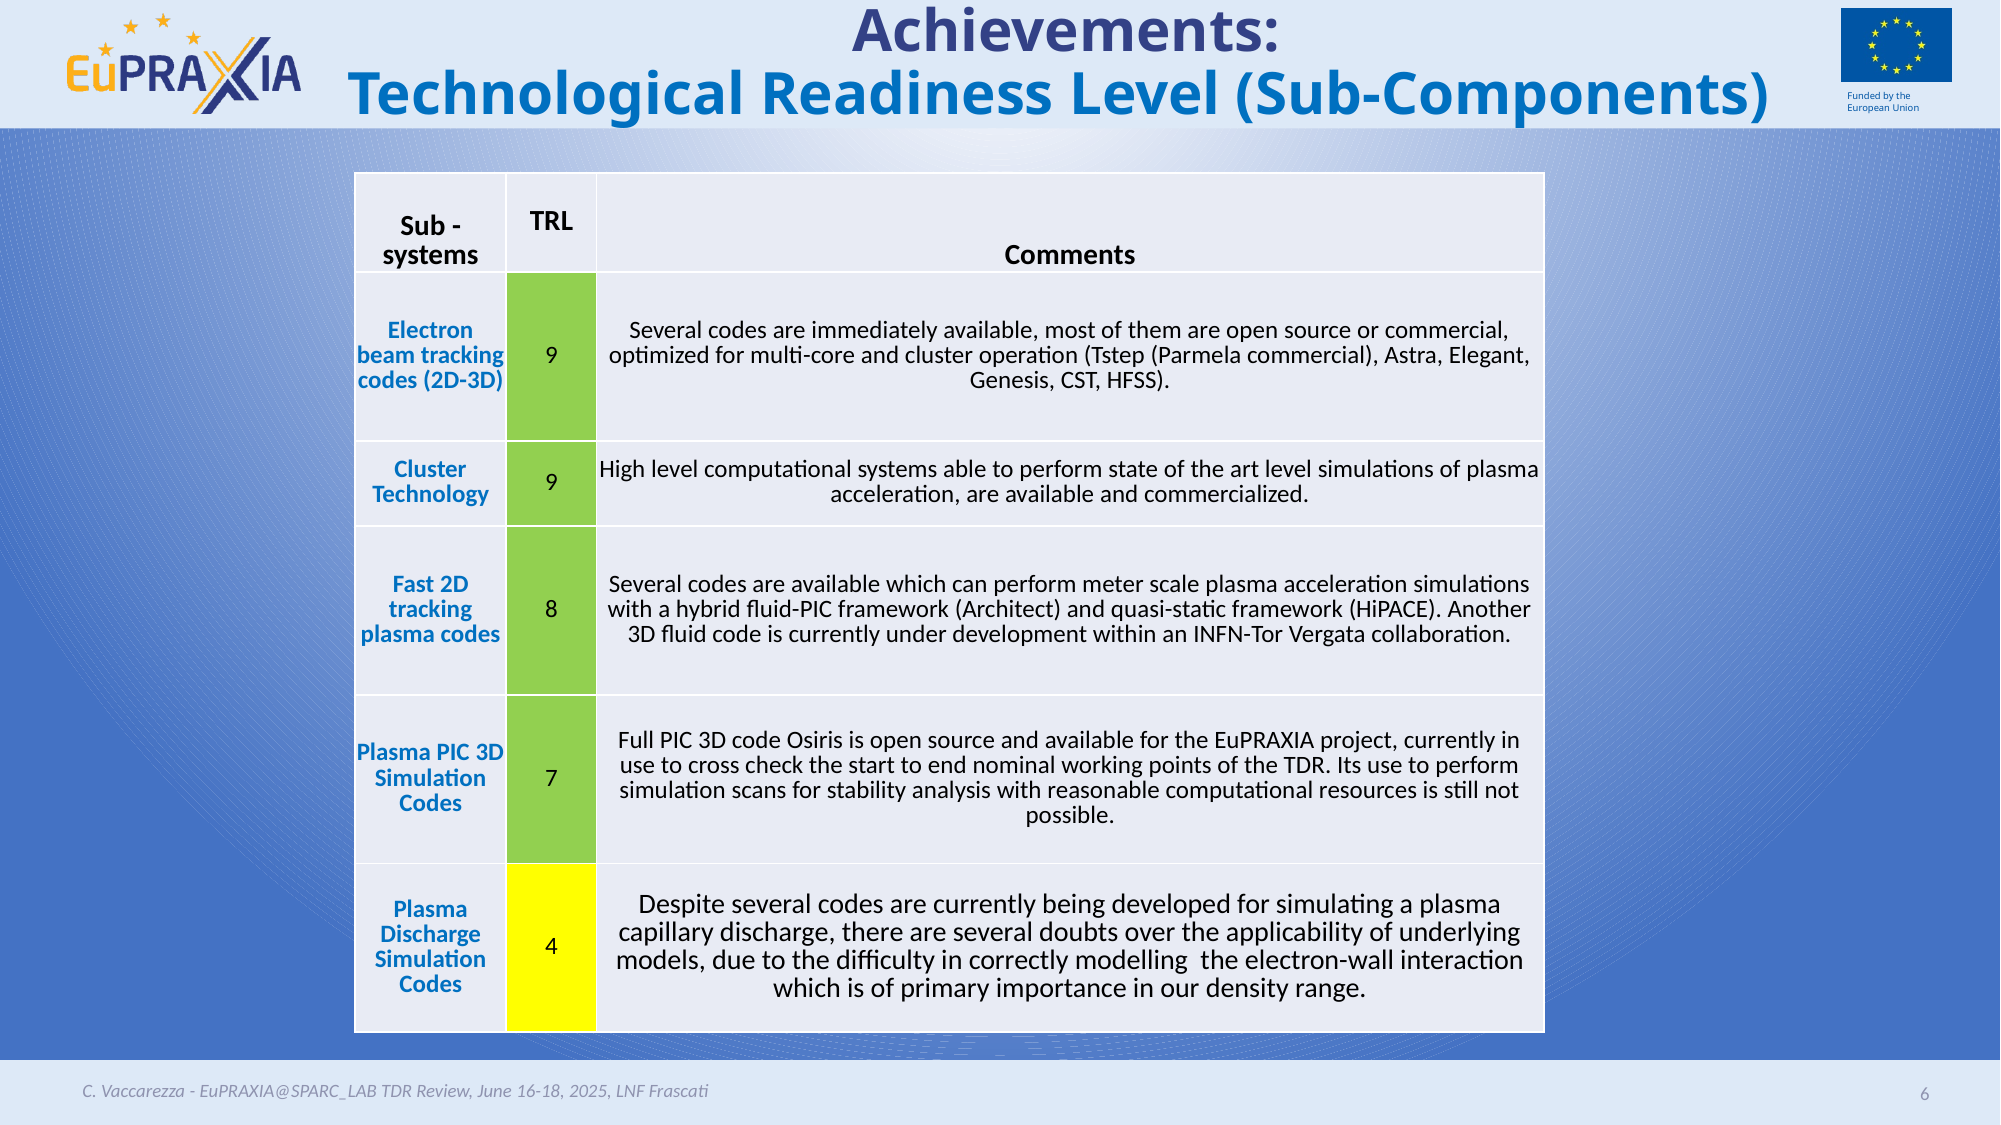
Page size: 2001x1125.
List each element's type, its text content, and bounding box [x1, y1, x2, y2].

table_cell 7 [507, 696, 596, 863]
table_cell 4 [507, 864, 596, 1031]
table_header Sub - systems [356, 174, 505, 271]
table_cell 9 [507, 273, 596, 440]
table_cell Several codes are immediately available, most of them are open source or commercial, optimized for multi-core and cluster operation (Tstep (Parmela commercial), Astra, Elegant, Genesis, CST, HFSS). [597, 273, 1543, 440]
table_cell Several codes are available which can perform meter scale plasma acceleration simulations with a hybrid fluid-PIC framework (Architect) and quasi-static framework (HiPACE). Another 3D fluid code is currently under development within an INFN-Tor Vergata collaboration. [597, 527, 1543, 694]
table_header TRL [507, 174, 596, 271]
footer C. Vaccarezza - EuPRAXIA@SPARC_LAB TDR Review, June 16-18, 2025, LNF Frascati [67, 1060, 743, 1120]
table_cell 9 [507, 442, 596, 525]
table_cell Fast 2D tracking plasma codes [356, 527, 505, 694]
picture [1841, 8, 1952, 82]
title Achievements: Technological Readiness Level (Sub-Components) [303, 0, 1829, 173]
slide_number 6 [1494, 1063, 1945, 1123]
table_cell Plasma Discharge Simulation Codes [356, 864, 505, 1031]
table_cell Full PIC 3D code Osiris is open source and available for the EuPRAXIA project, currently in use to cross check the start to end nominal working points of the TDR. Its use to perform simulation scans for stability analysis with reasonable computational resources is still not possible. [597, 696, 1543, 863]
table_cell Electron beam tracking codes (2D-3D) [356, 273, 505, 440]
picture [67, 13, 301, 114]
table_cell Cluster Technology [356, 442, 505, 525]
table_cell High level computational systems able to perform state of the art level simulations of plasma acceleration, are available and commercialized. [597, 442, 1543, 525]
table_header Comments [597, 174, 1543, 271]
table_cell 8 [507, 527, 596, 694]
table_cell Despite several codes are currently being developed for simulating a plasma capillary discharge, there are several doubts over the applicability of underlying models, due to the difficulty in correctly modelling the electron-wall interaction which is of primary importance in our density range. [597, 864, 1543, 1031]
table_cell Plasma PIC 3D Simulation Codes [356, 696, 505, 863]
